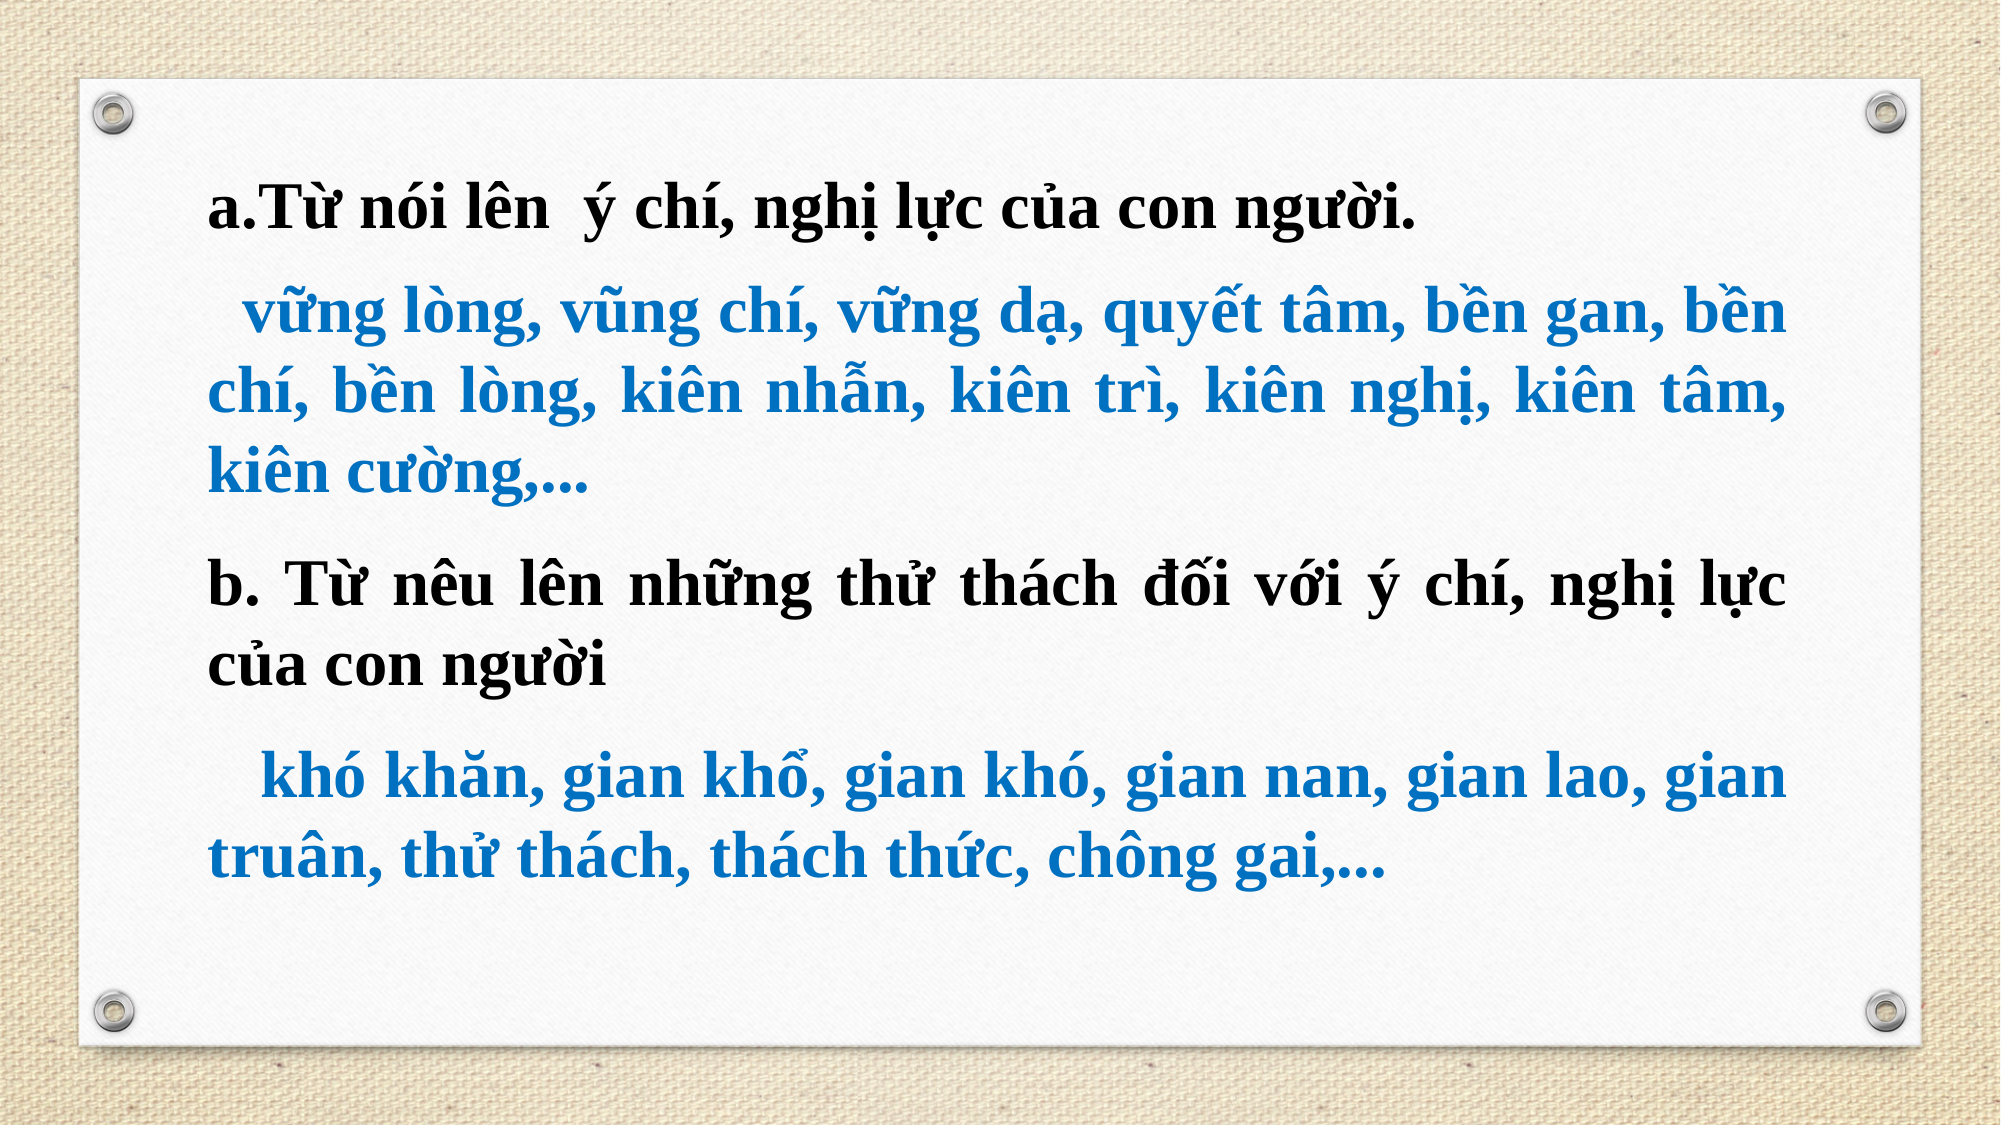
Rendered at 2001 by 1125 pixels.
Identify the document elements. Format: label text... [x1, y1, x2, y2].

text_box vững lòng, vũng chí, vững dạ, quyết tâm, bền gan, bền chí, bền lòng, kiên nhẫn, kiên trì, kiên nghị, kiên tâm, kiên cường,... [193, 258, 1805, 514]
text_box b. Từ nêu lên những thử thách đối với ý chí, nghị lực của con người [193, 531, 1805, 707]
picture [0, 0, 2001, 1125]
text_box khó khăn, gian khổ, gian khó, gian nan, gian lao, gian truân, thử thách, thách thức, chông gai,... [193, 723, 1805, 899]
text_box a.Từ nói lên ý chí, nghị lực của con người. [193, 154, 1805, 250]
